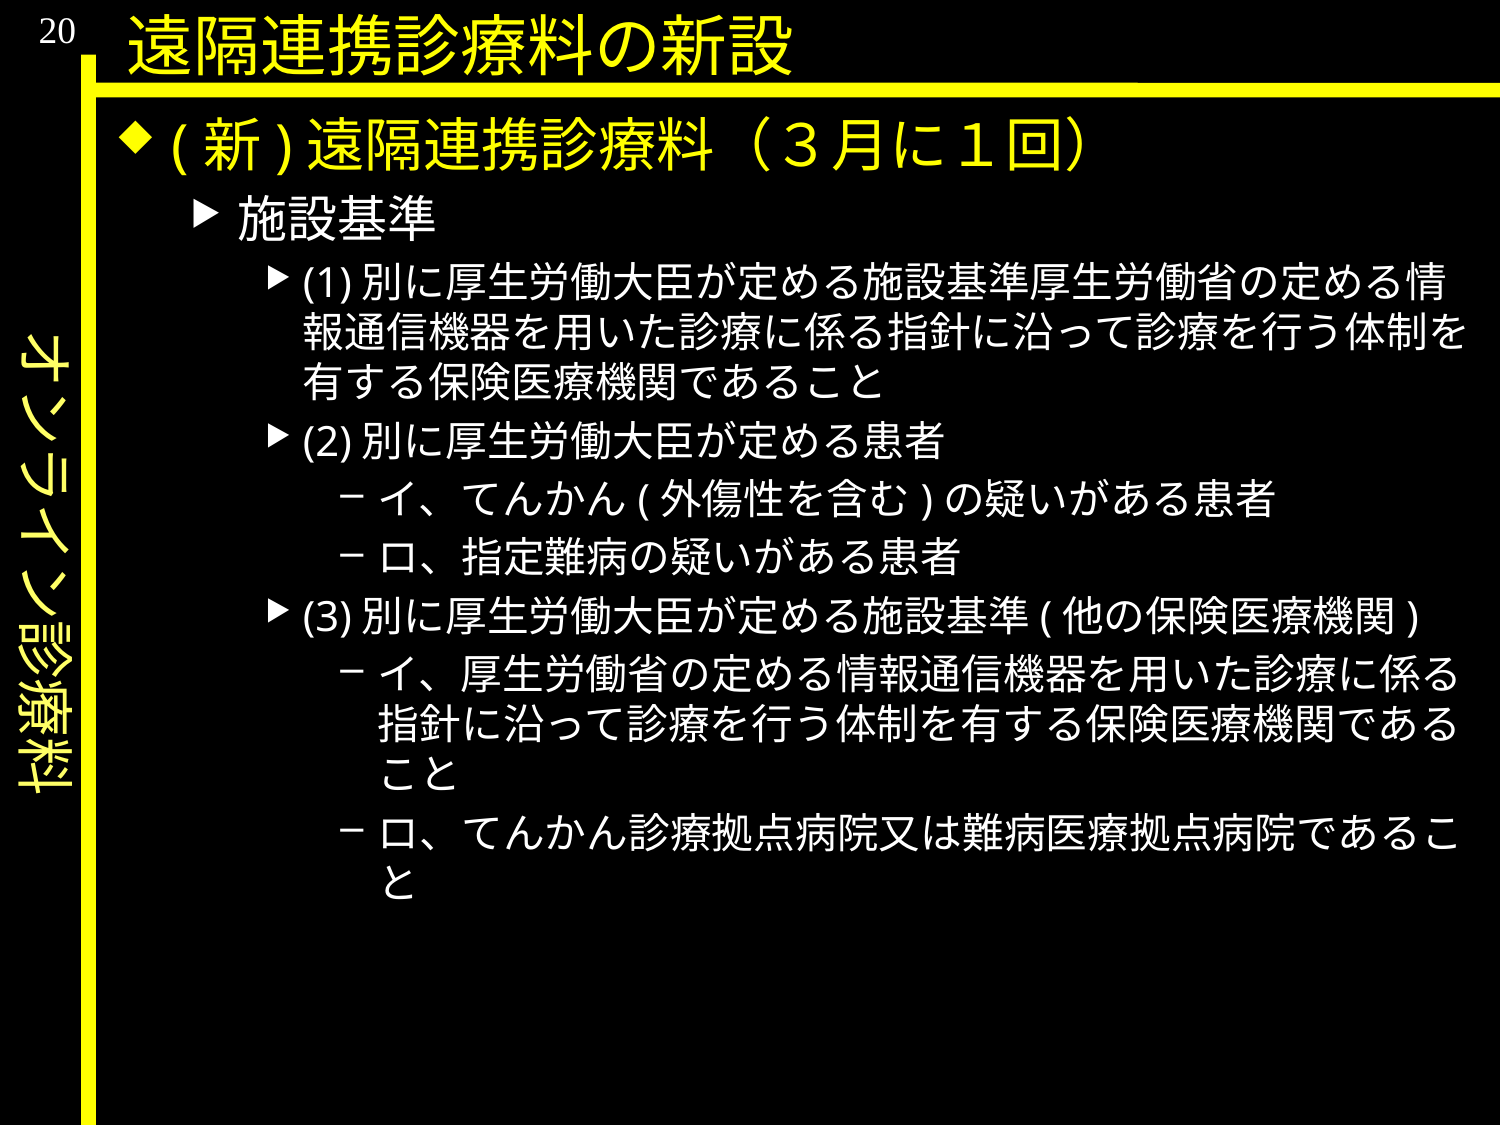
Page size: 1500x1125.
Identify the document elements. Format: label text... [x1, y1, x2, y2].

text_box オンライン診療料 [16, 0, 77, 1125]
text_box 20 [23, 0, 160, 59]
text_box 遠隔連携診療料の新設 [160, 0, 1477, 52]
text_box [88, 54, 1500, 1125]
